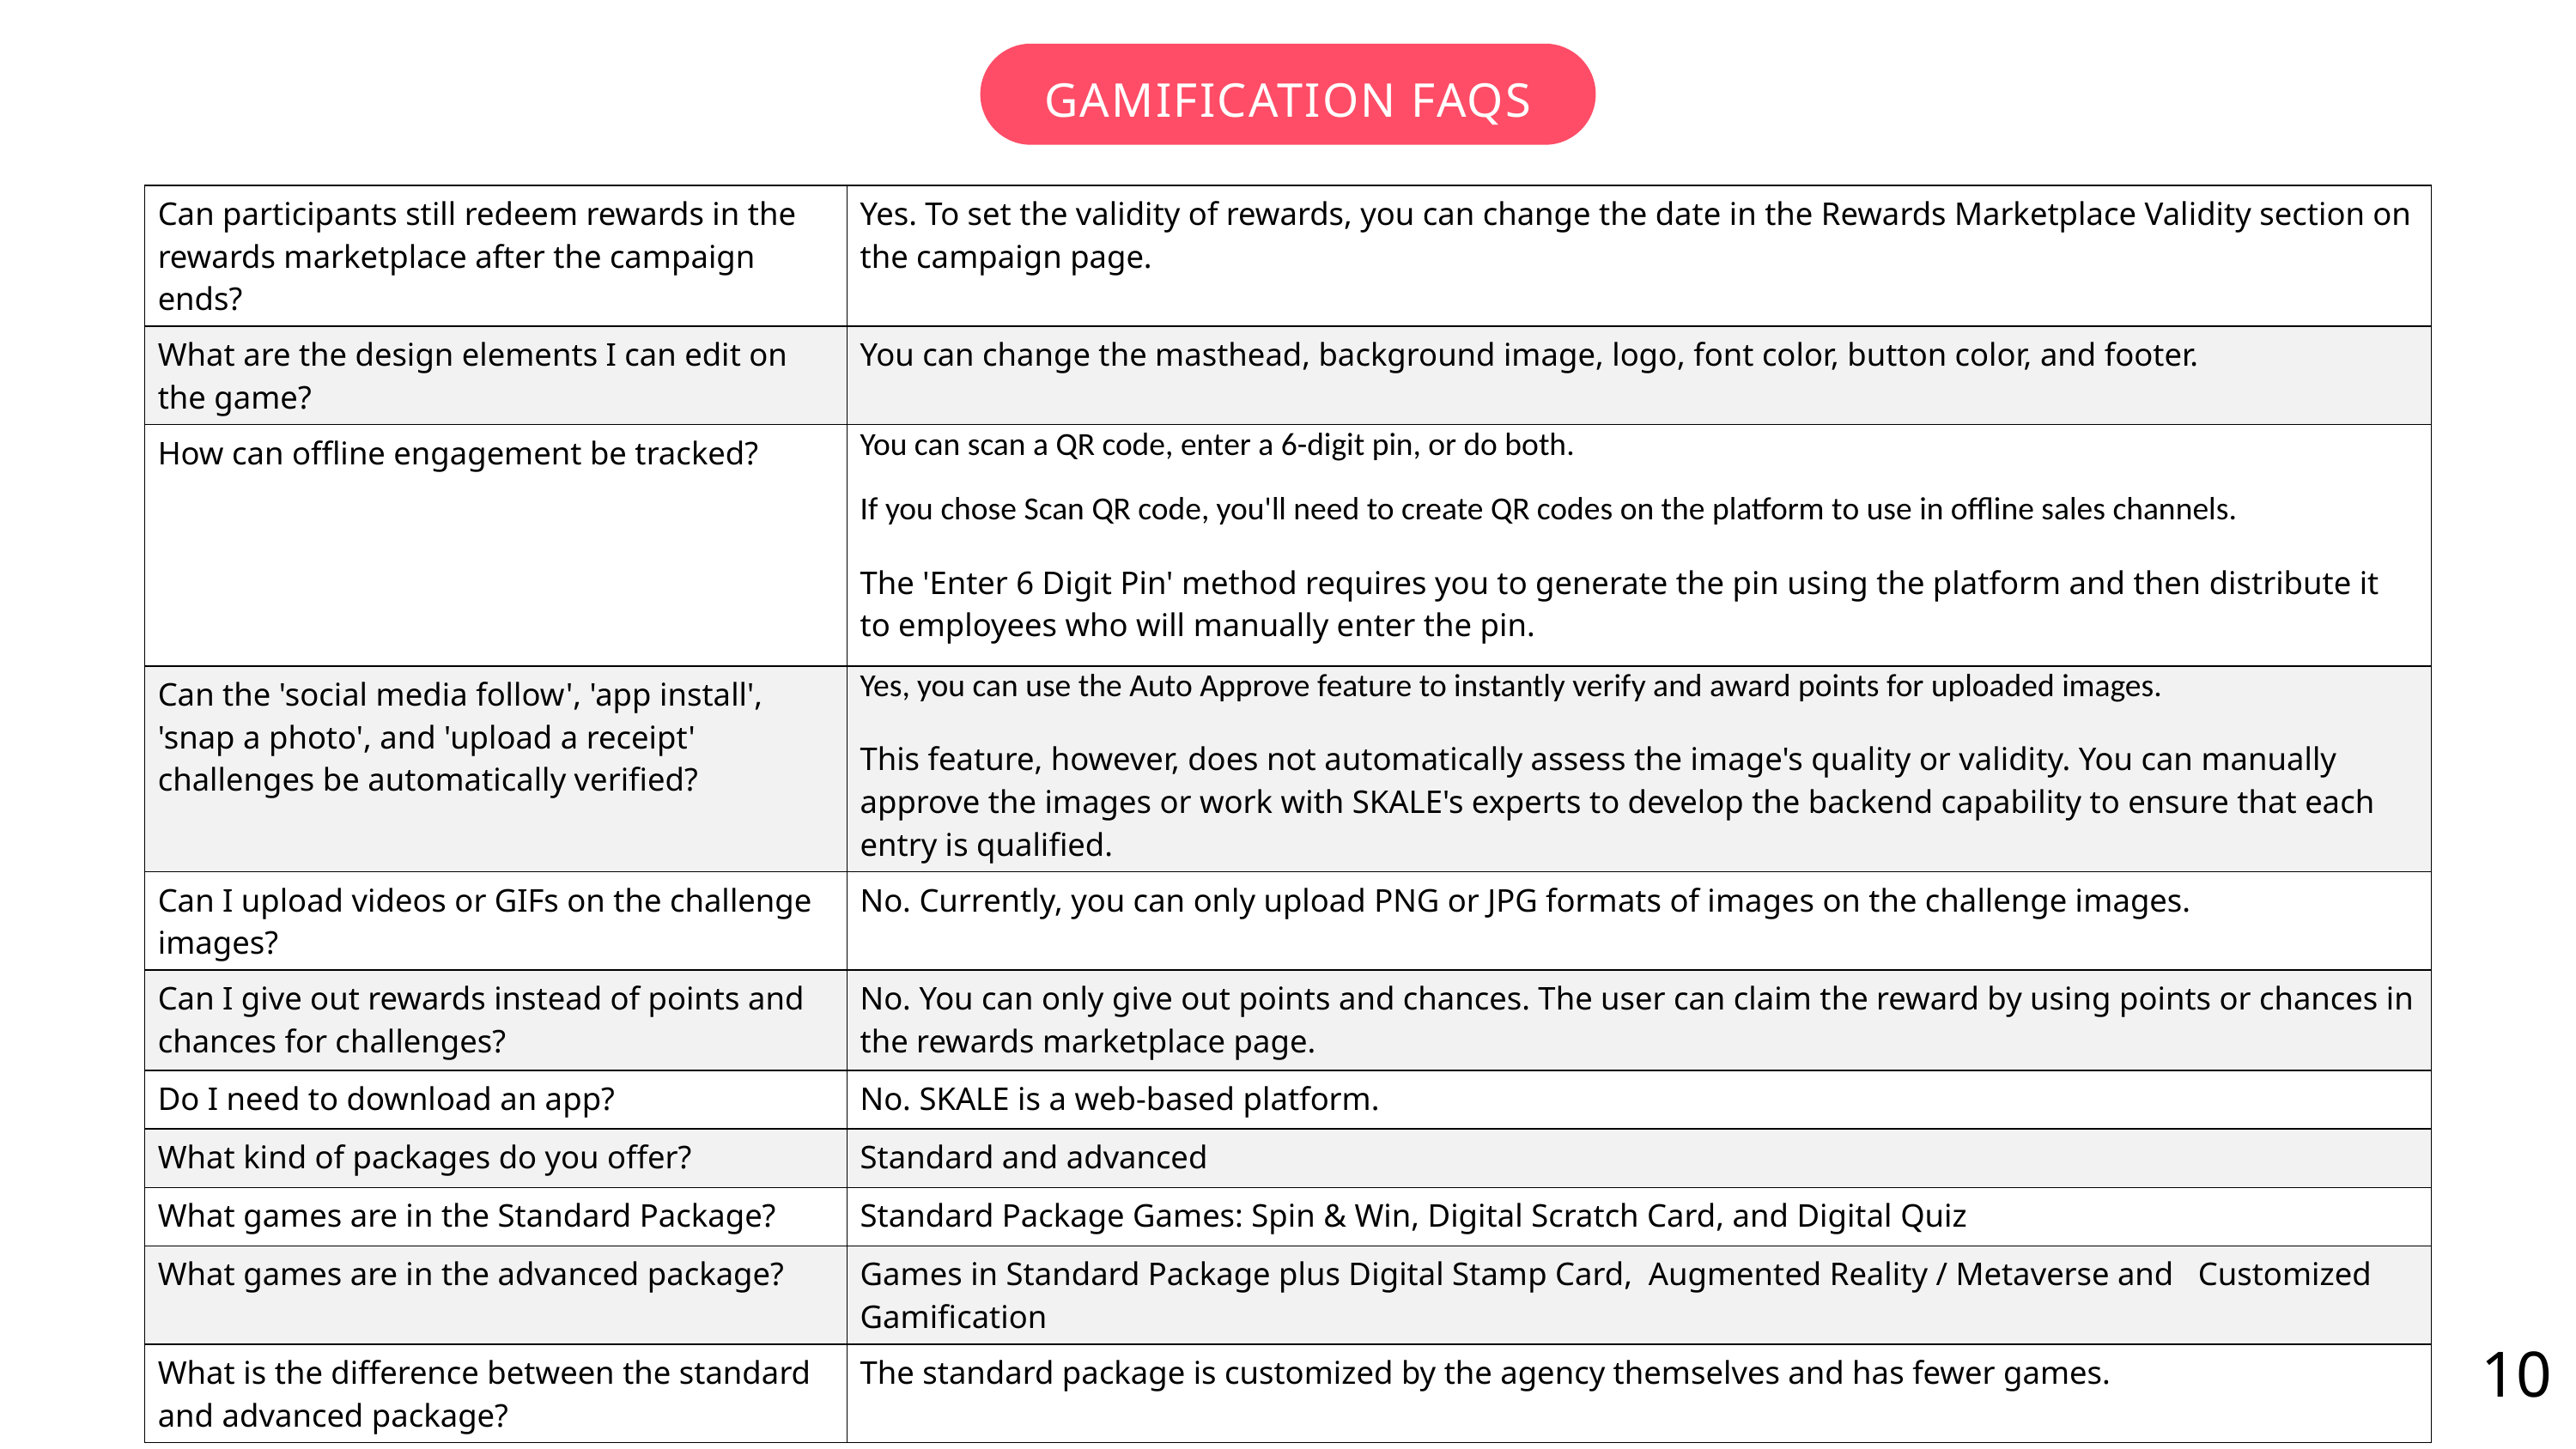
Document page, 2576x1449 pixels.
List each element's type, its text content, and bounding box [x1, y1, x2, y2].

table_cell The standard package is customized by the agency themselves and has fewer games. [848, 1345, 2431, 1442]
table_cell What are the design elements I can edit on the game? [145, 327, 847, 424]
table_cell No. SKALE is a web-based platform. [848, 1071, 2431, 1128]
table_header Can participants still redeem rewards in the rewards marketplace after the campaign ends? [145, 186, 847, 325]
table_cell Can I upload videos or GIFs on the challenge images? [145, 872, 847, 969]
table_cell Do I need to download an app? [145, 1071, 847, 1128]
table_cell What games are in the advanced package? [145, 1246, 847, 1343]
table_cell How can offline engagement be tracked? [145, 425, 847, 665]
table_cell No. Currently, you can only upload PNG or JPG formats of images on the challenge images. [848, 872, 2431, 969]
table_header Yes. To set the validity of rewards, you can change the date in the Rewards Marketplace Validity section on the campaign page. [848, 186, 2431, 325]
table_cell Games in Standard Package plus Digital Stamp Card, Augmented Reality / Metaverse and Customized Gamification [848, 1246, 2431, 1343]
text_box 10 [2481, 1290, 2566, 1410]
table_cell You can scan a QR code, enter a 6-digit pin, or do both. If you chose Scan QR code, you'll need to create QR codes on the platform to use in offline sales channels. The 'Enter 6 Digit Pin' method requires you to generate the pin using the platform and then distribute it to employees who will manually enter the pin. [848, 425, 2431, 665]
table_cell Can the 'social media follow', 'app install', 'snap a photo', and 'upload a receipt' challenges be automatically verified? [145, 667, 847, 871]
table_cell What is the difference between the standard and advanced package? [145, 1345, 847, 1442]
table_cell ​​What kind of packages do you offer? [145, 1130, 847, 1187]
table_cell You can change the masthead, background image, logo, font color, button color, and footer. [848, 327, 2431, 424]
table_cell No. You can only give out points and chances. The user can claim the reward by using points or chances in the rewards marketplace page. [848, 971, 2431, 1070]
table_cell Standard and advanced [848, 1130, 2431, 1187]
table_cell What games are in the Standard Package? [145, 1188, 847, 1246]
table_cell Standard Package Games: Spin & Win, Digital Scratch Card, and Digital Quiz [848, 1188, 2431, 1246]
table_cell Can I give out rewards instead of points and chances for challenges? [145, 971, 847, 1070]
table_cell Yes, you can use the Auto Approve feature to instantly verify and award points for uploaded images. This feature, however, does not automatically assess the image's quality or validity. You can manually approve the images or work with SKALE's experts to develop the backend capability to ensure that each entry is qualified. [848, 667, 2431, 871]
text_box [980, 0, 1596, 288]
